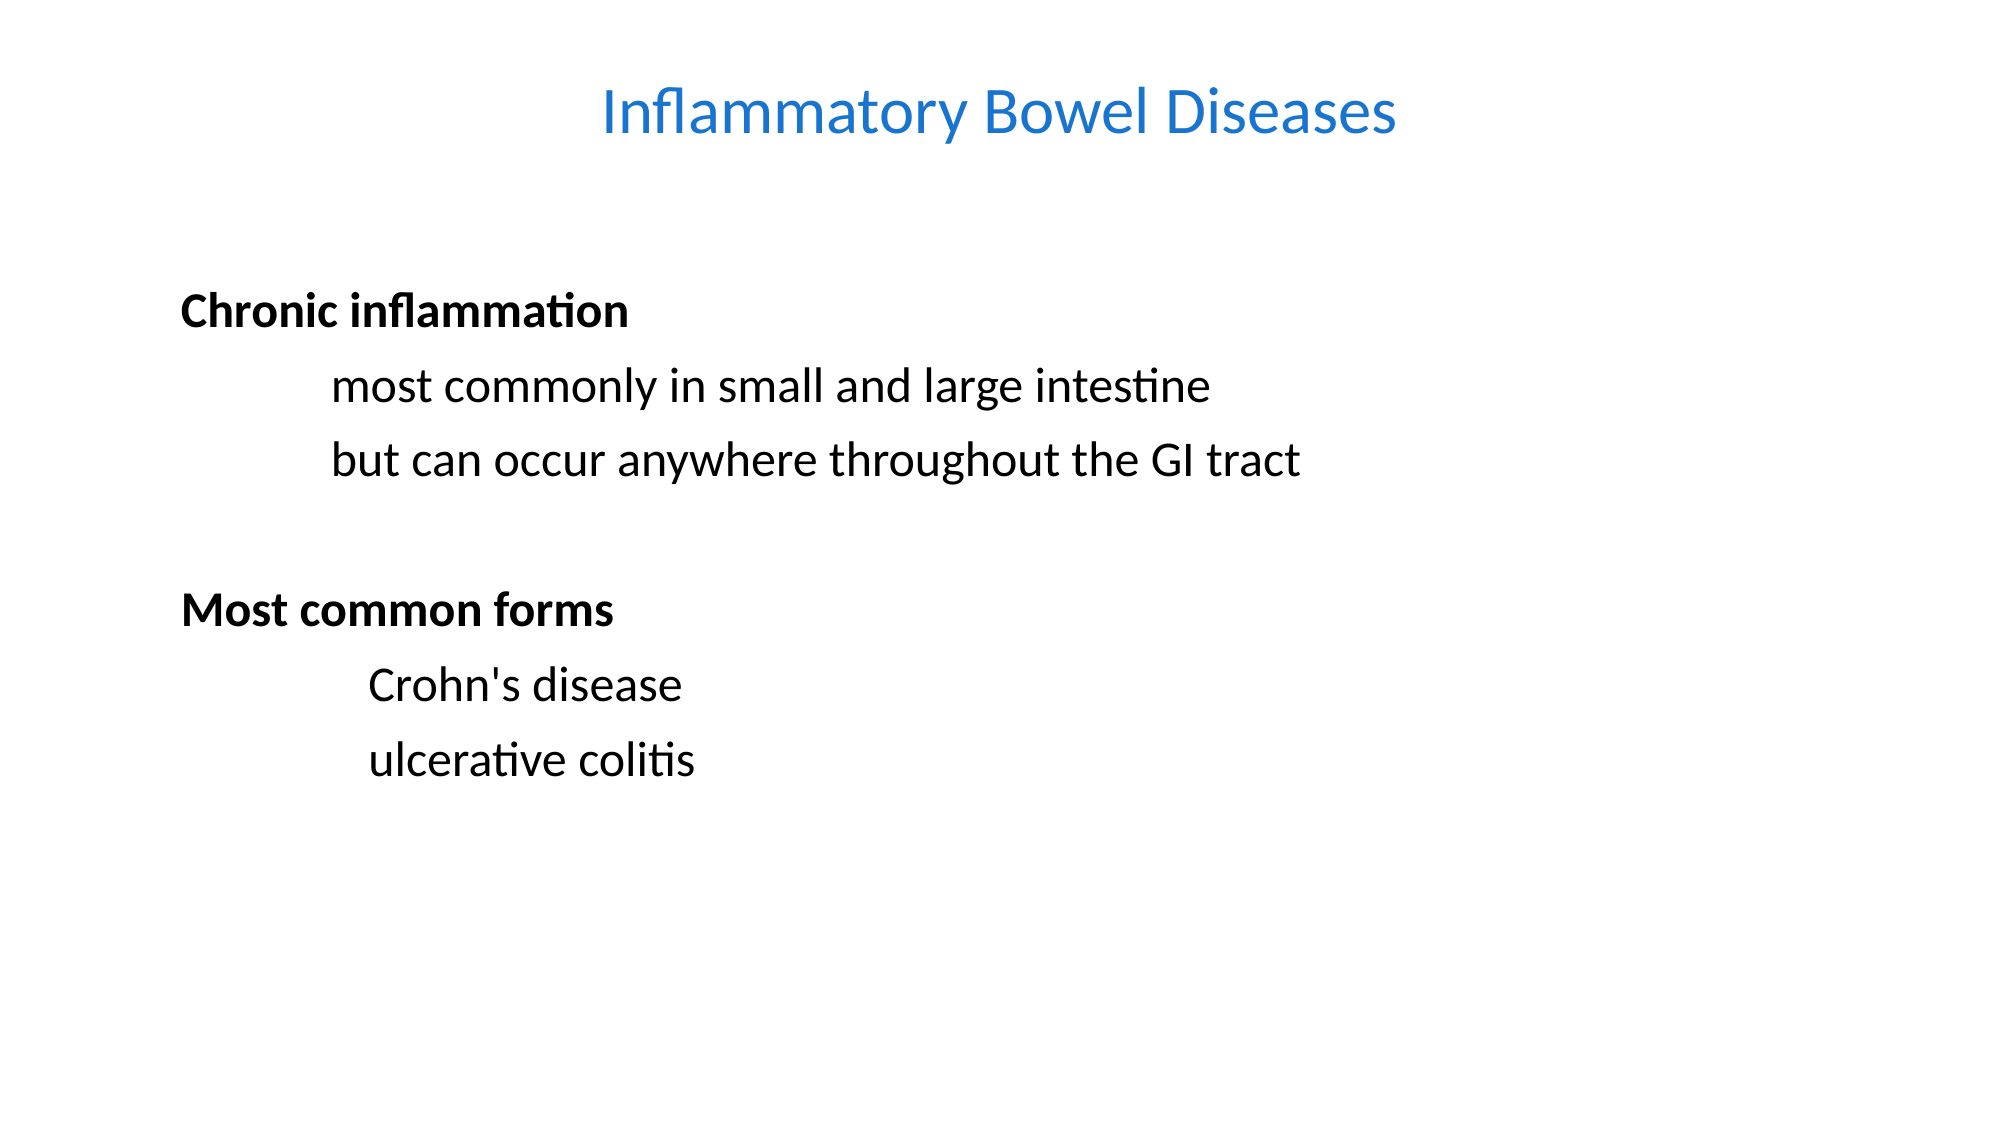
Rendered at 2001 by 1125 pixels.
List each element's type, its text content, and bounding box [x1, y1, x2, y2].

text_box Inflammatory Bowel Diseases [249, 66, 1750, 147]
list Chronic inflammation most commonly in small and large intestine but can occur anywhere throughout the GI tract Most common forms Crohn's disease ulcerative colitis [165, 276, 1666, 1019]
